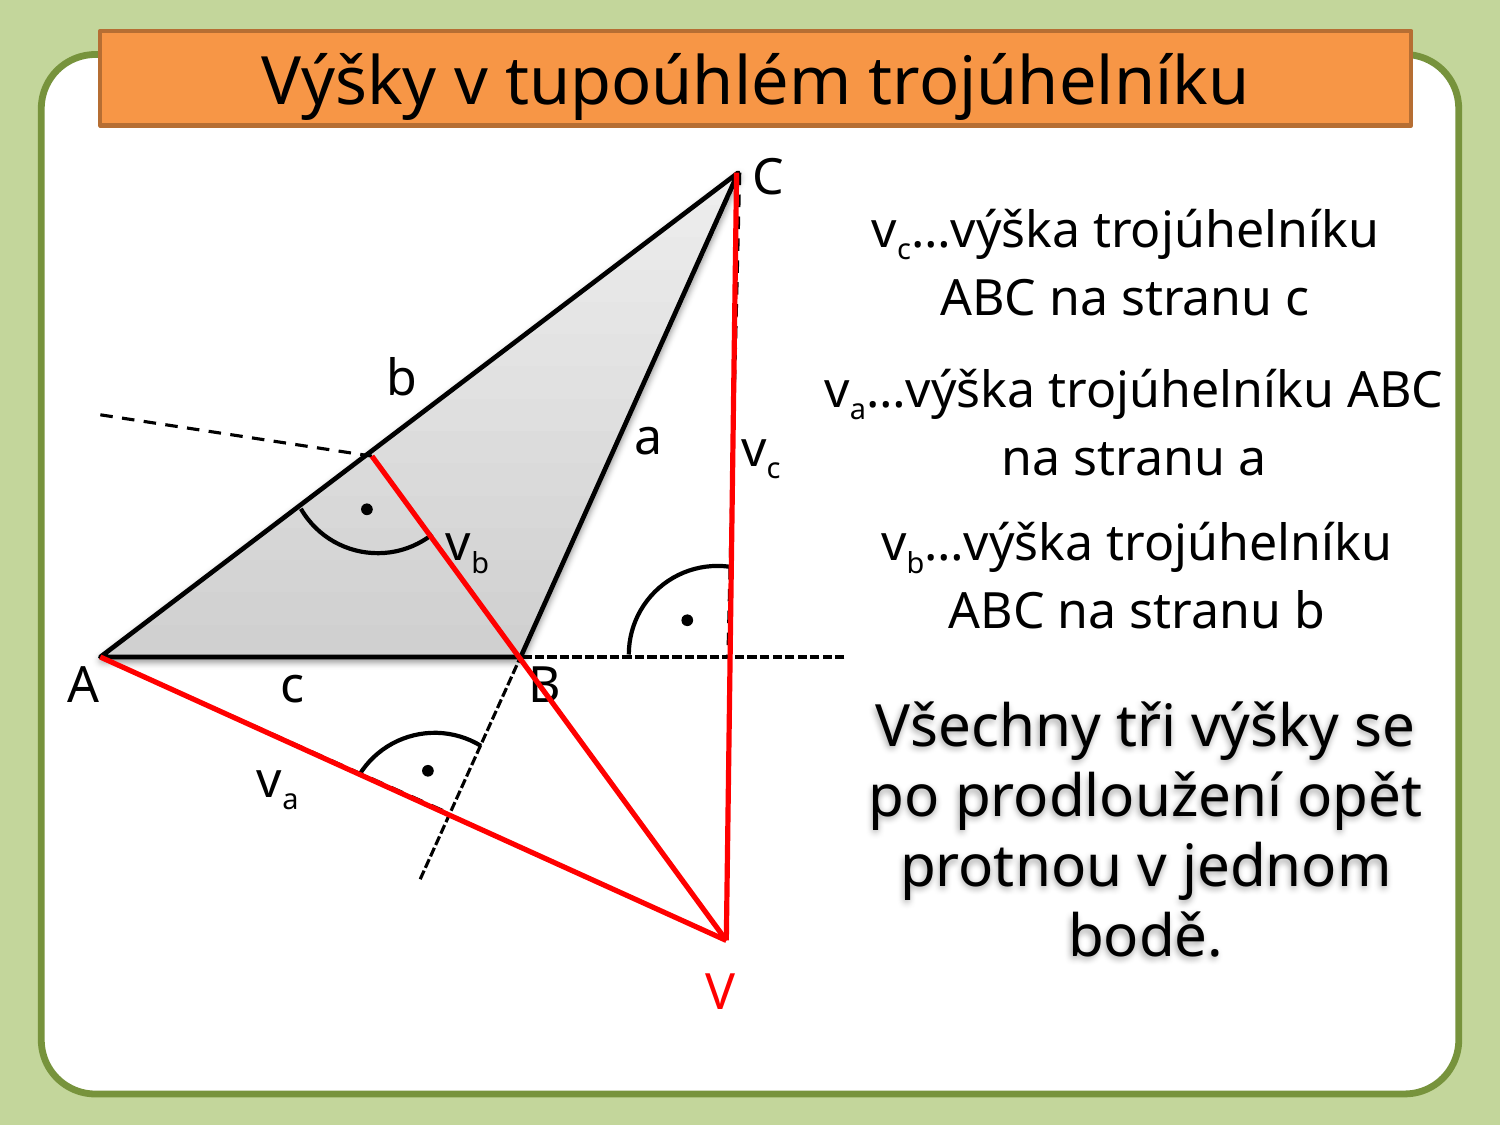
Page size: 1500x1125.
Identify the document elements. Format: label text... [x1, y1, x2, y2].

text_box b [371, 338, 413, 413]
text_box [726, 172, 737, 941]
text_box V [690, 952, 762, 1027]
text_box [114, 457, 367, 654]
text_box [100, 656, 366, 941]
text_box c [265, 645, 361, 654]
text_box va…výška trojúhelníku ABC na stranu a [807, 348, 1461, 495]
text_box vb…výška trojúhelníku ABC na stranu b [813, 501, 1461, 648]
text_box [418, 174, 722, 454]
text_box C [738, 137, 800, 212]
text_box DD [39, 52, 1461, 1097]
text_box Všechny tři výšky se po prodloužení opět protnou v jednom bodě. [844, 680, 1448, 976]
text_box [300, 471, 365, 554]
text_box vc [745, 408, 807, 492]
text_box vc…výška trojúhelníku ABC na stranu c [802, 188, 1449, 335]
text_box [371, 455, 720, 941]
text_box [367, 418, 413, 454]
text_box Výšky v tupoúhlém trojúhelníku [98, 29, 1413, 128]
text_box A [53, 645, 124, 720]
